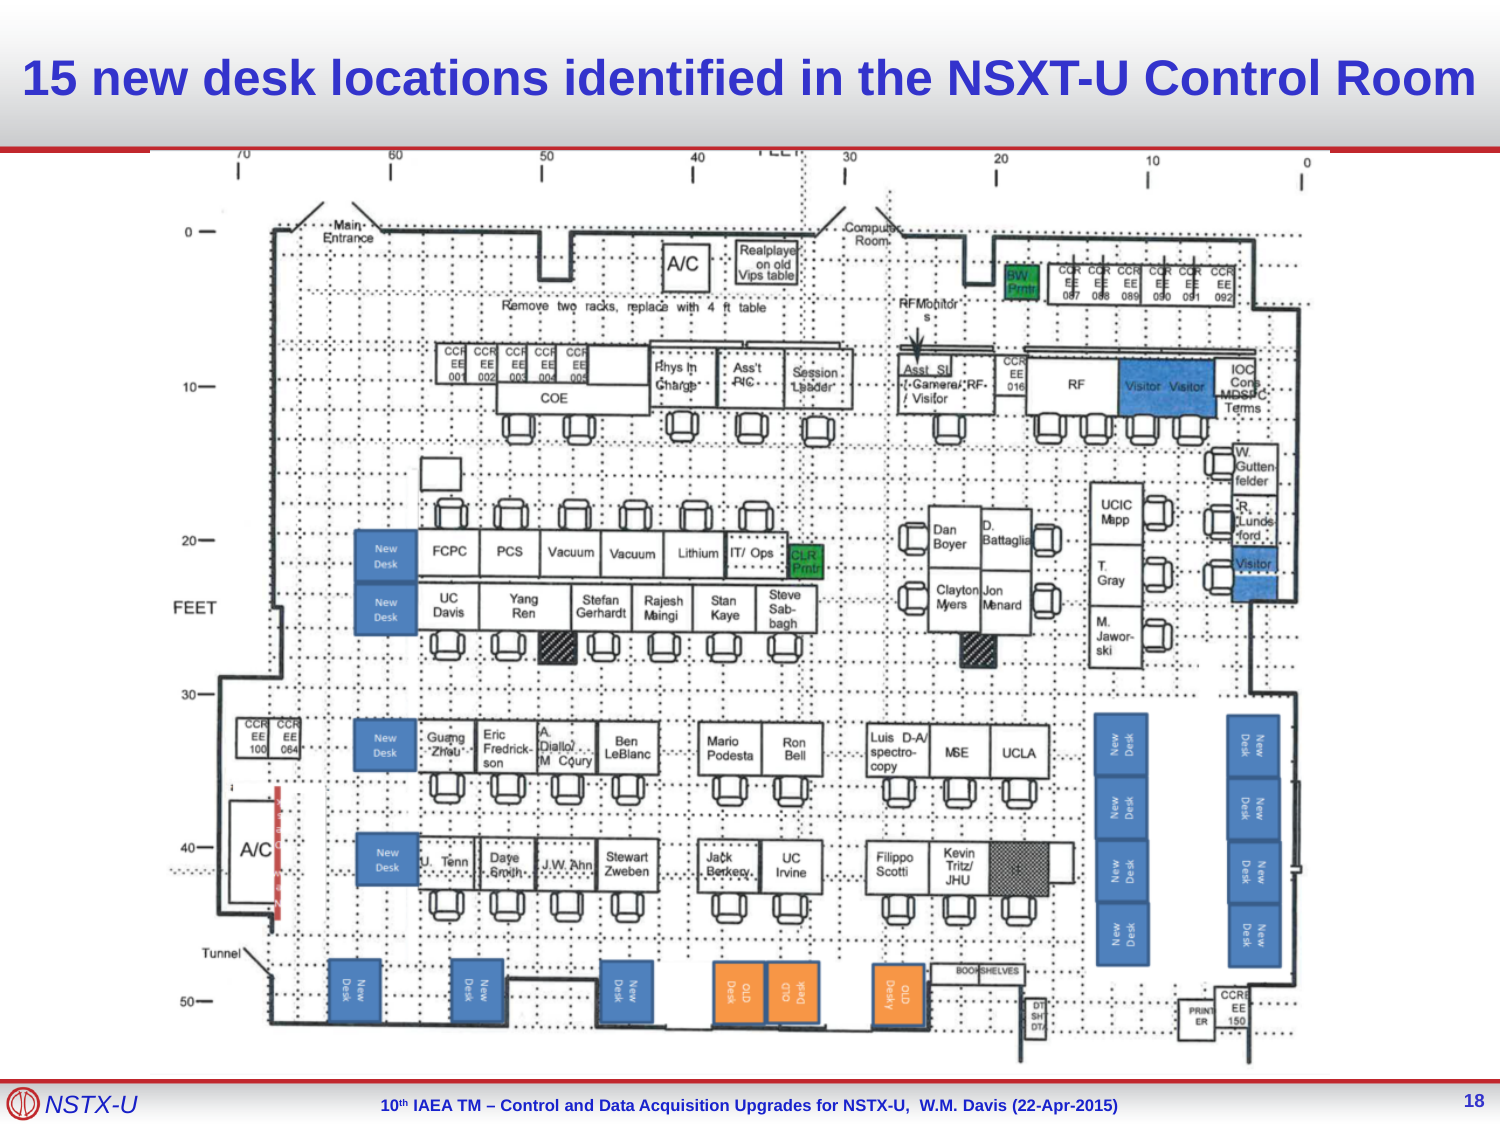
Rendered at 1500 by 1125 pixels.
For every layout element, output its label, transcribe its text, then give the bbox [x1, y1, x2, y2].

picture [0, 1079, 1500, 1125]
slide_number 18 [1374, 1087, 1500, 1113]
title 15 new desk locations identified in the NSXT-U Control Room [0, 0, 1500, 177]
picture [149, 150, 1330, 1076]
